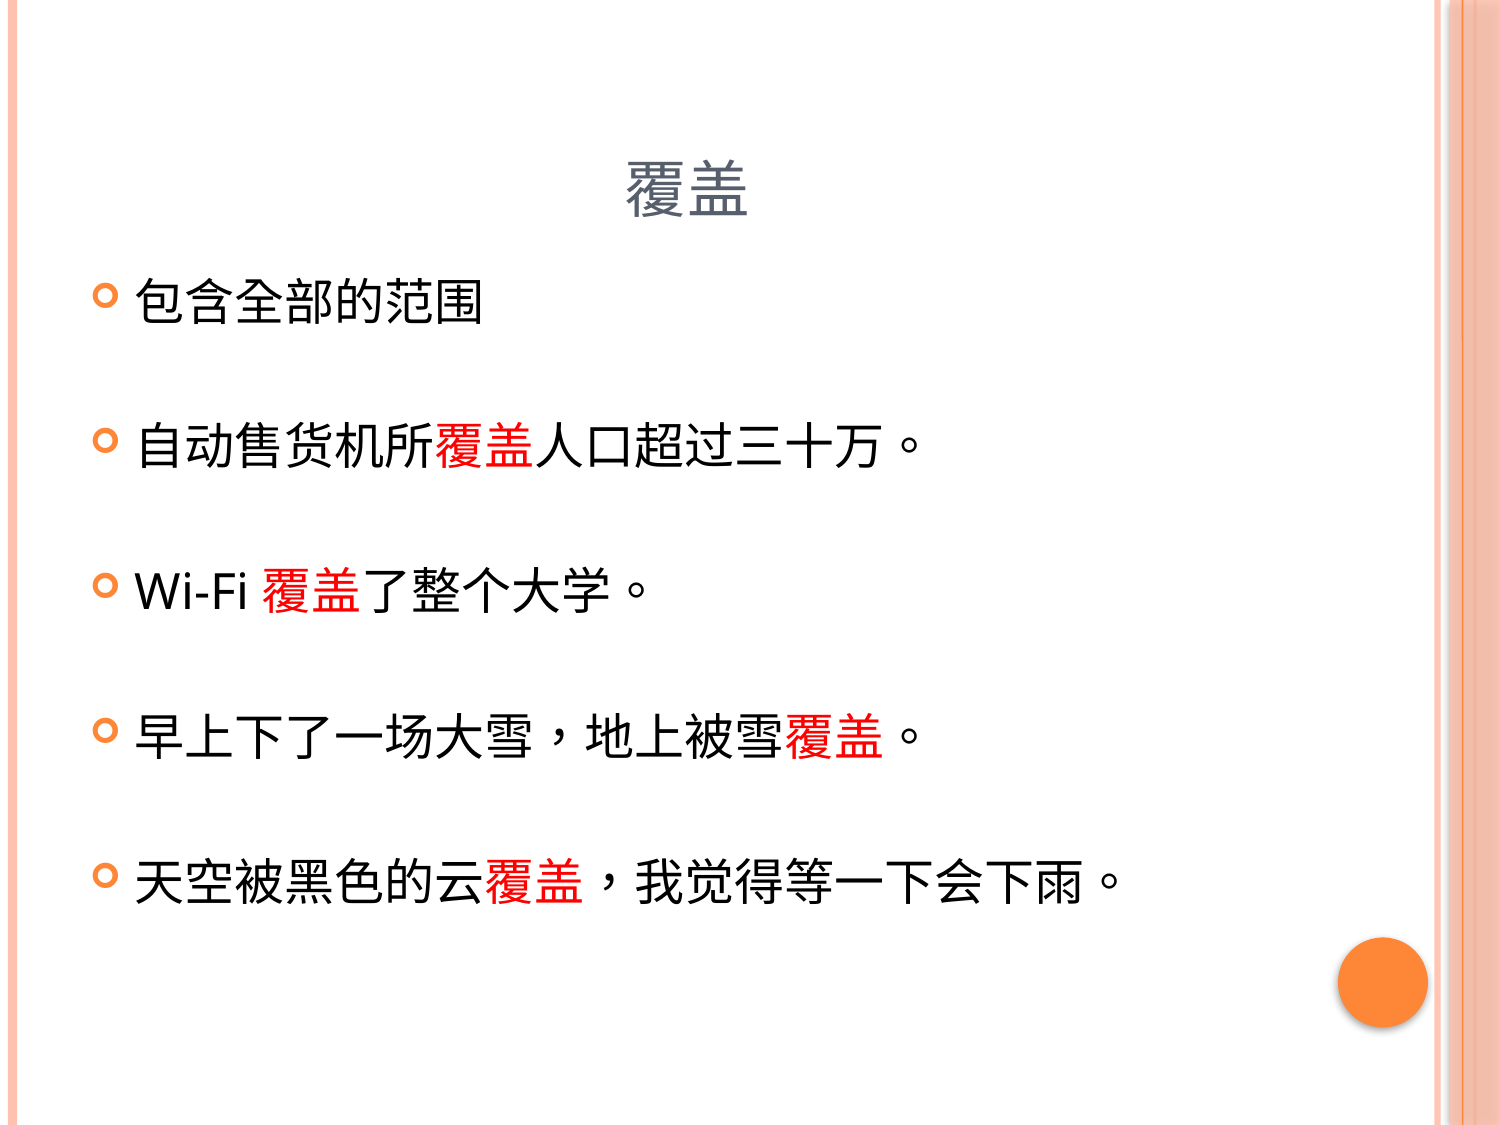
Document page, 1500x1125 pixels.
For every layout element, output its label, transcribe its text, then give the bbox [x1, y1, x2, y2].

list 包含全部的范围 自动售货机所覆盖人口超过三十万。 Wi-Fi覆盖了整个大学。 早上下了一场大雪，地上被雪覆盖。 天空被黑色的云覆盖，我觉得等一下会下雨。 [75, 262, 1300, 1062]
title 覆盖 [75, 45, 1300, 233]
